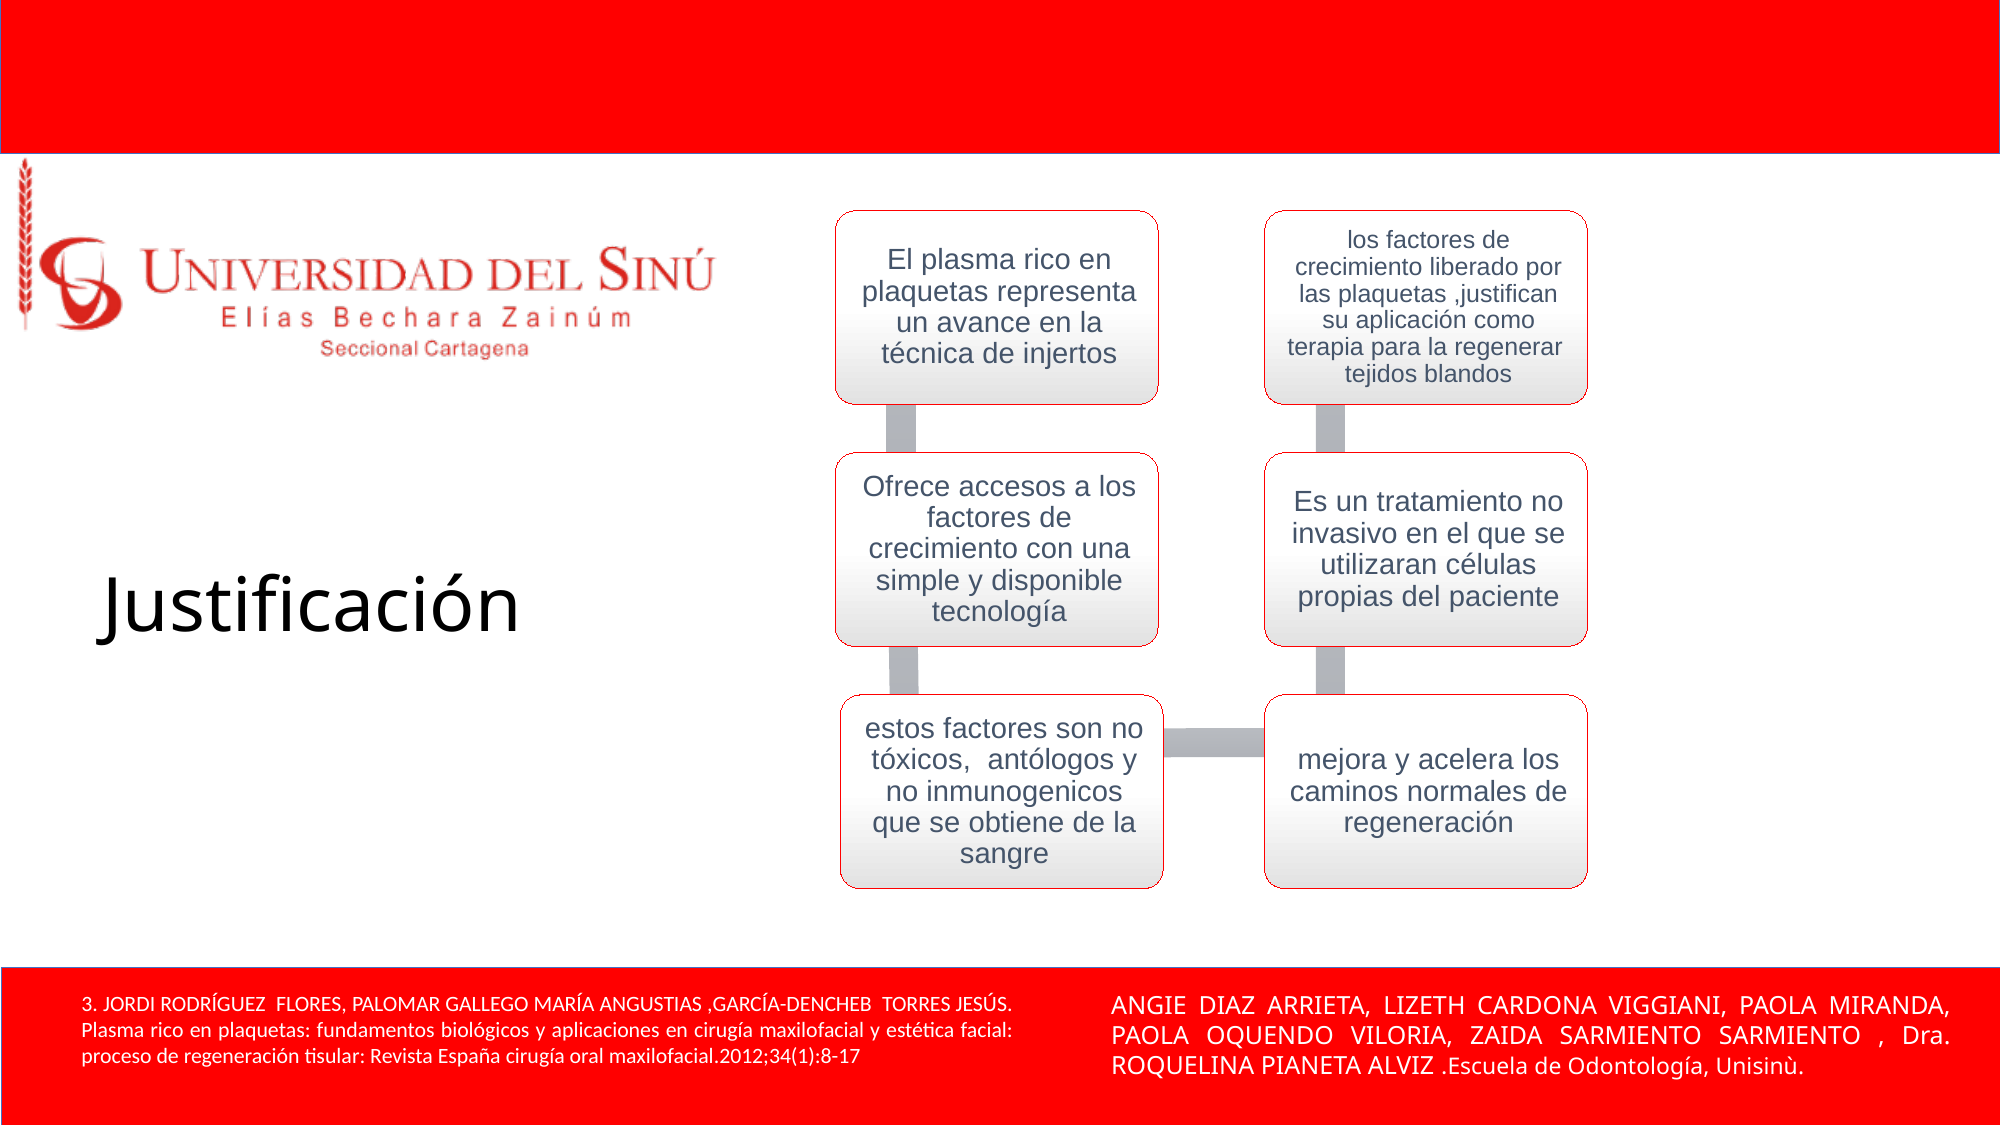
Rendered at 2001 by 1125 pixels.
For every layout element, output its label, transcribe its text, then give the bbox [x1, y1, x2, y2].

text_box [810, 210, 1613, 889]
text_box Justificación [87, 549, 810, 655]
text_box 3. JORDI RODRÍGUEZ FLORES, PALOMAR GALLEGO MARÍA ANGUSTIAS ,GARCÍA-DENCHEB TORRES JESÚS. Plasma rico en plaquetas: fundamentos biológicos y aplicaciones en cirugía maxilofacial y estética facial: proceso de regeneración tisular: Revista España cirugía oral maxilofacial.2012;34(1):8-17 [66, 982, 1029, 1076]
text_box ANGIE DIAZ ARRIETA, LIZETH CARDONA VIGGIANI, PAOLA MIRANDA, PAOLA OQUENDO VILORIA, ZAIDA SARMIENTO SARMIENTO , Dra. ROQUELINA PIANETA ALVIZ .Escuela de Odontología, Unisinù. [1096, 982, 1967, 1125]
text_box [1, 967, 2000, 1125]
text_box [0, 0, 2000, 154]
picture [4, 153, 731, 366]
